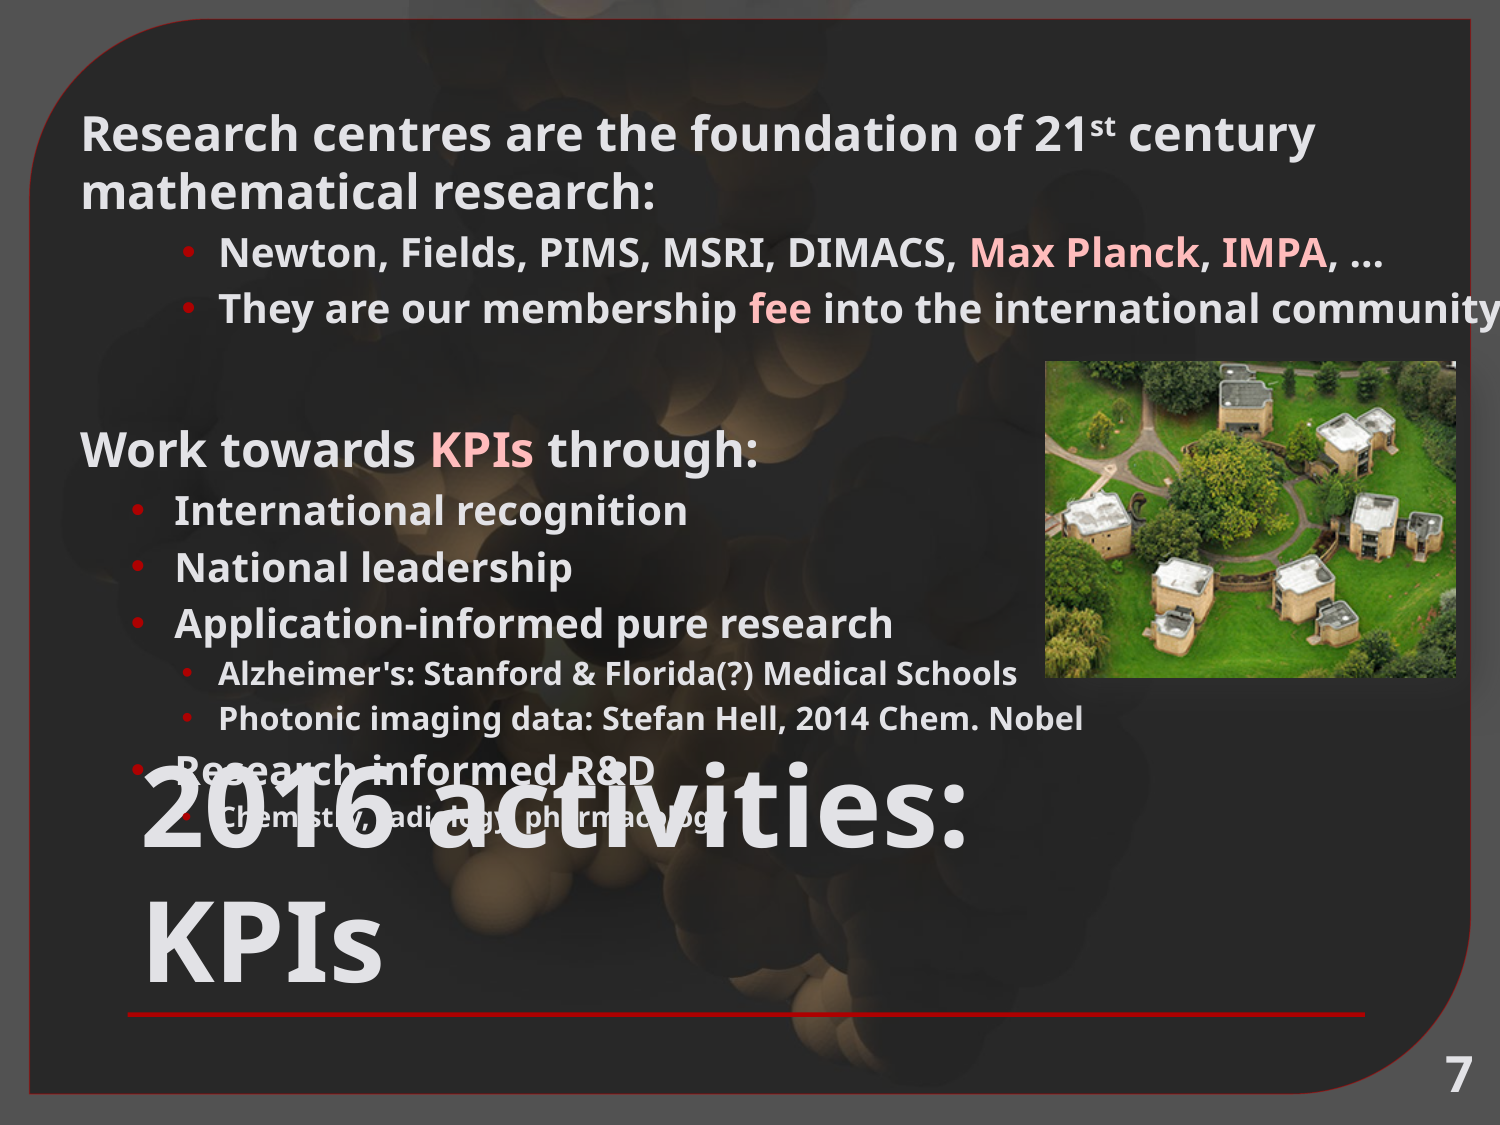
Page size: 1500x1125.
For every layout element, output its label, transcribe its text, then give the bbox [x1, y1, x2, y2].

picture [1044, 360, 1457, 679]
slide_number 7 [1364, 1046, 1490, 1107]
list Research centres are the foundation of 21st century mathematical research: Newton, Fields, PIMS, MSRI, DIMACS, Max Planck, IMPA, … They are our membership fee into the international community Work towards KPIs through: International recognition National leadership Application-informed pure research Alzheimer's: Stanford & Florida(?) Medical Schools Photonic imaging data: Stefan Hell, 2014 Chem. Nobel Research-informed R&D Chemistry, radiology, pharmacology [64, 78, 1500, 858]
title 2016 activities: KPIs [125, 858, 1238, 1013]
